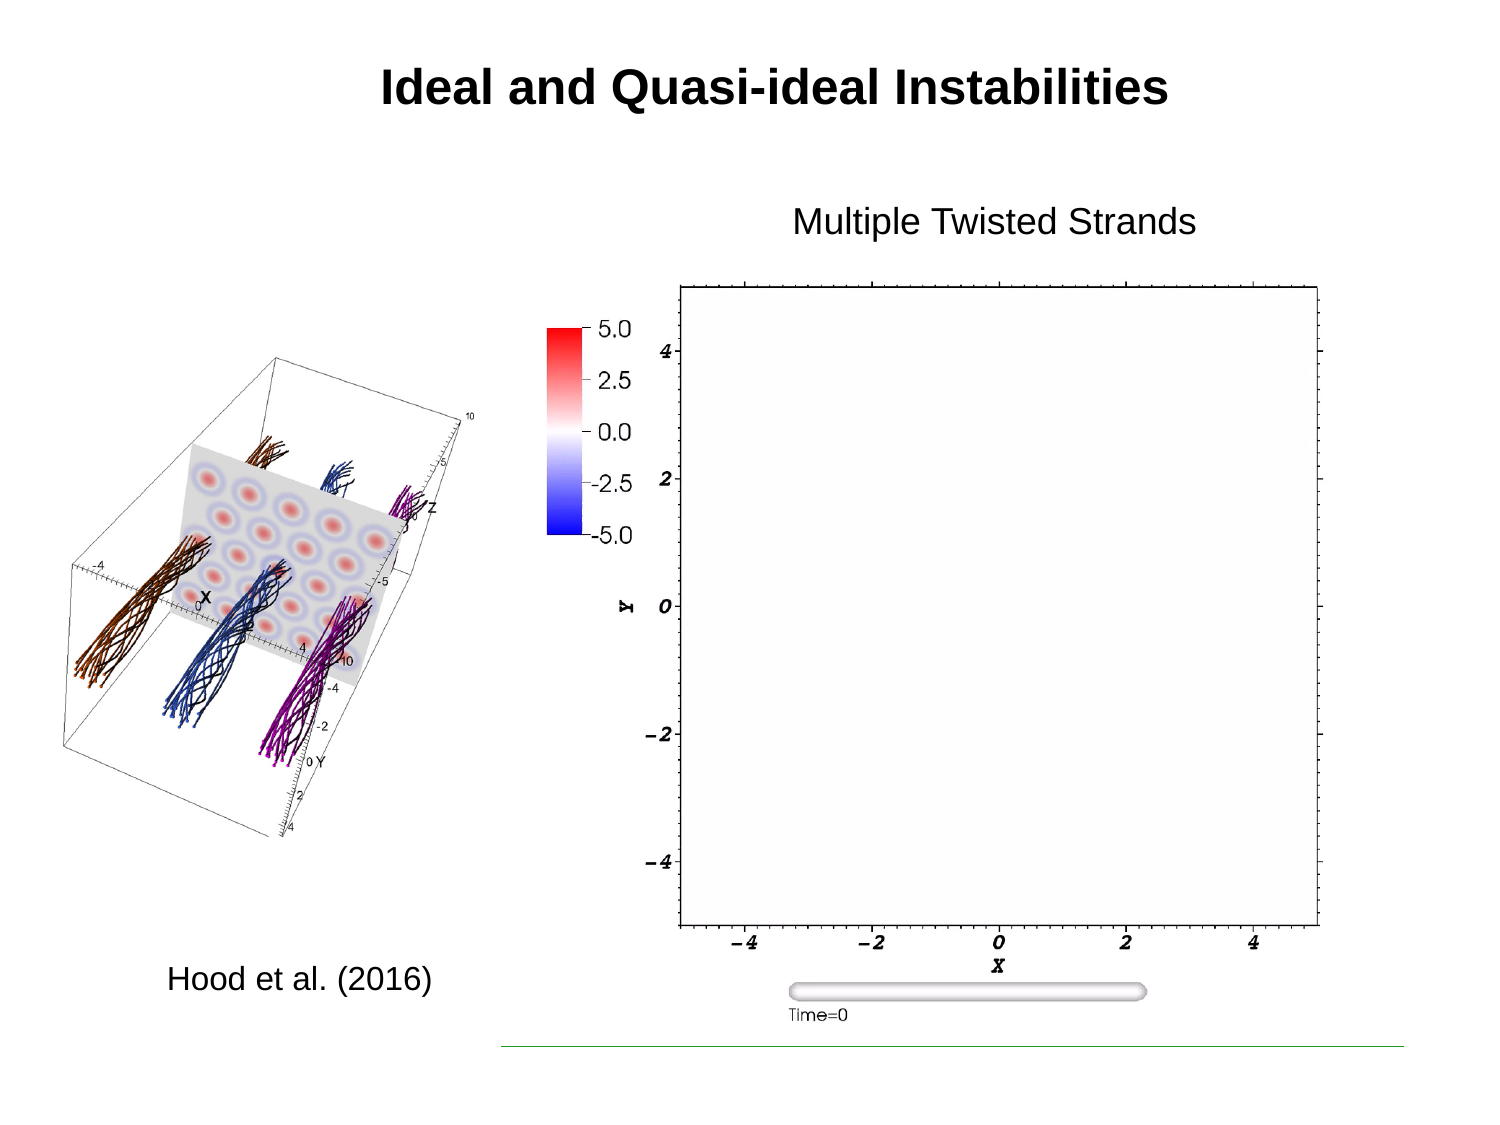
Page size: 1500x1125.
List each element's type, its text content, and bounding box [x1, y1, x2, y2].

text_box Hood et al. (2016) [152, 949, 449, 1005]
text_box Ideal and Quasi-ideal Instabilities [365, 46, 1186, 122]
text_box Multiple Twisted Strands [777, 189, 1213, 245]
picture [62, 356, 476, 838]
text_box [500, 246, 1405, 1049]
